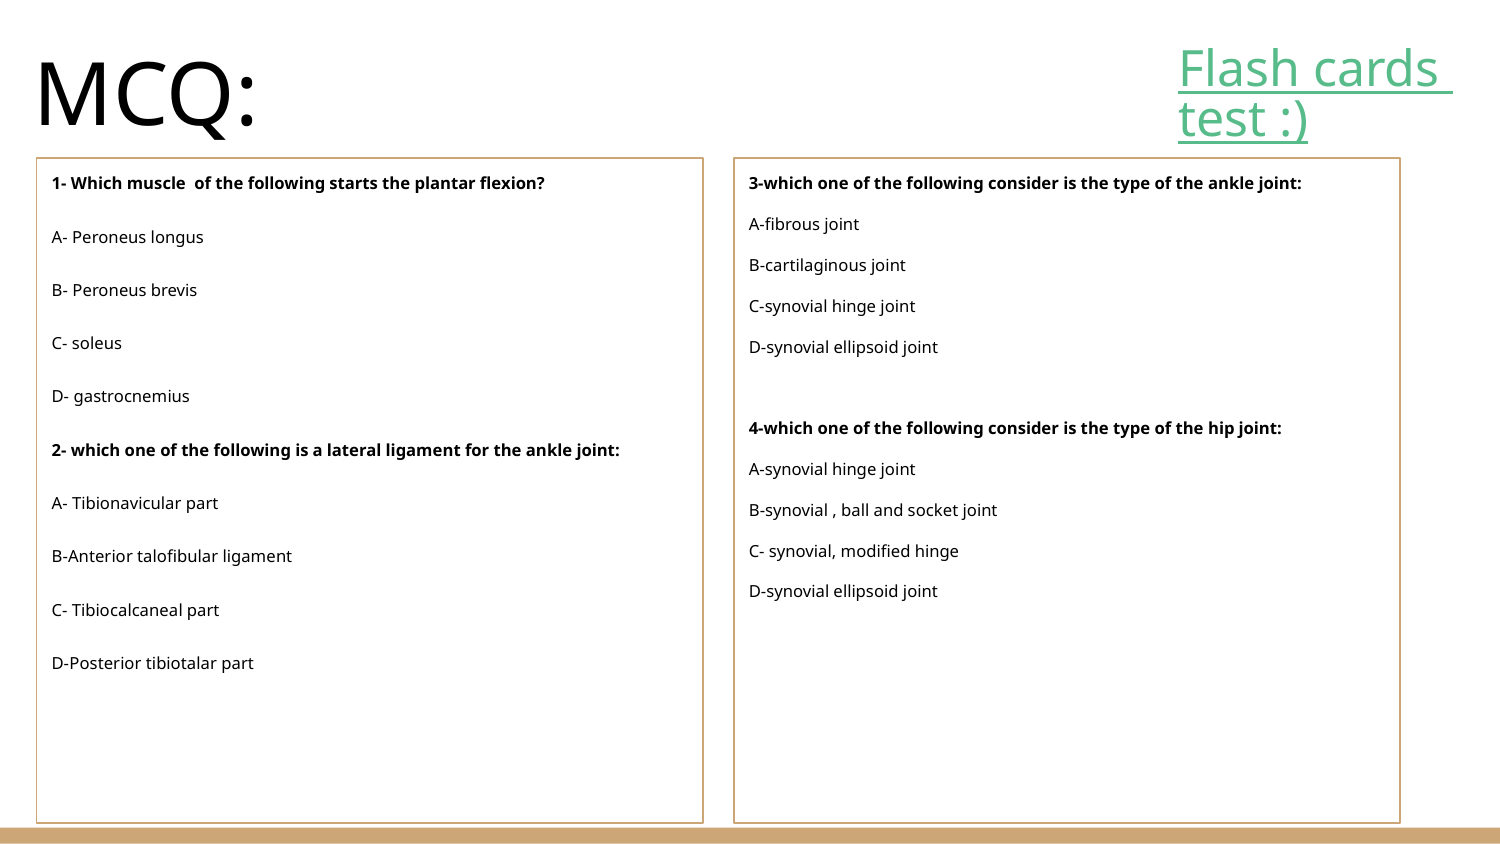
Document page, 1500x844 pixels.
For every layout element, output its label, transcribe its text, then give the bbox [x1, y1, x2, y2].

list 3-which one of the following consider is the type of the ankle joint: A-fibrous joint B-cartilaginous joint C-synovial hinge joint D-synovial ellipsoid joint 4-which one of the following consider is the type of the hip joint: A-synovial hinge joint B-synovial , ball and socket joint C- synovial, modified hinge D-synovial ellipsoid joint [733, 158, 1400, 823]
title MCQ: [18, 21, 794, 159]
title Flash cards test :) [1163, 32, 1474, 121]
list 1- Which muscle of the following starts the plantar flexion? A- Peroneus longus B- Peroneus brevis C- soleus D- gastrocnemius 2- which one of the following is a lateral ligament for the ankle joint: A- Tibionavicular part B-Anterior talofibular ligament C- Tibiocalcaneal part D-Posterior tibiotalar part [36, 159, 703, 823]
